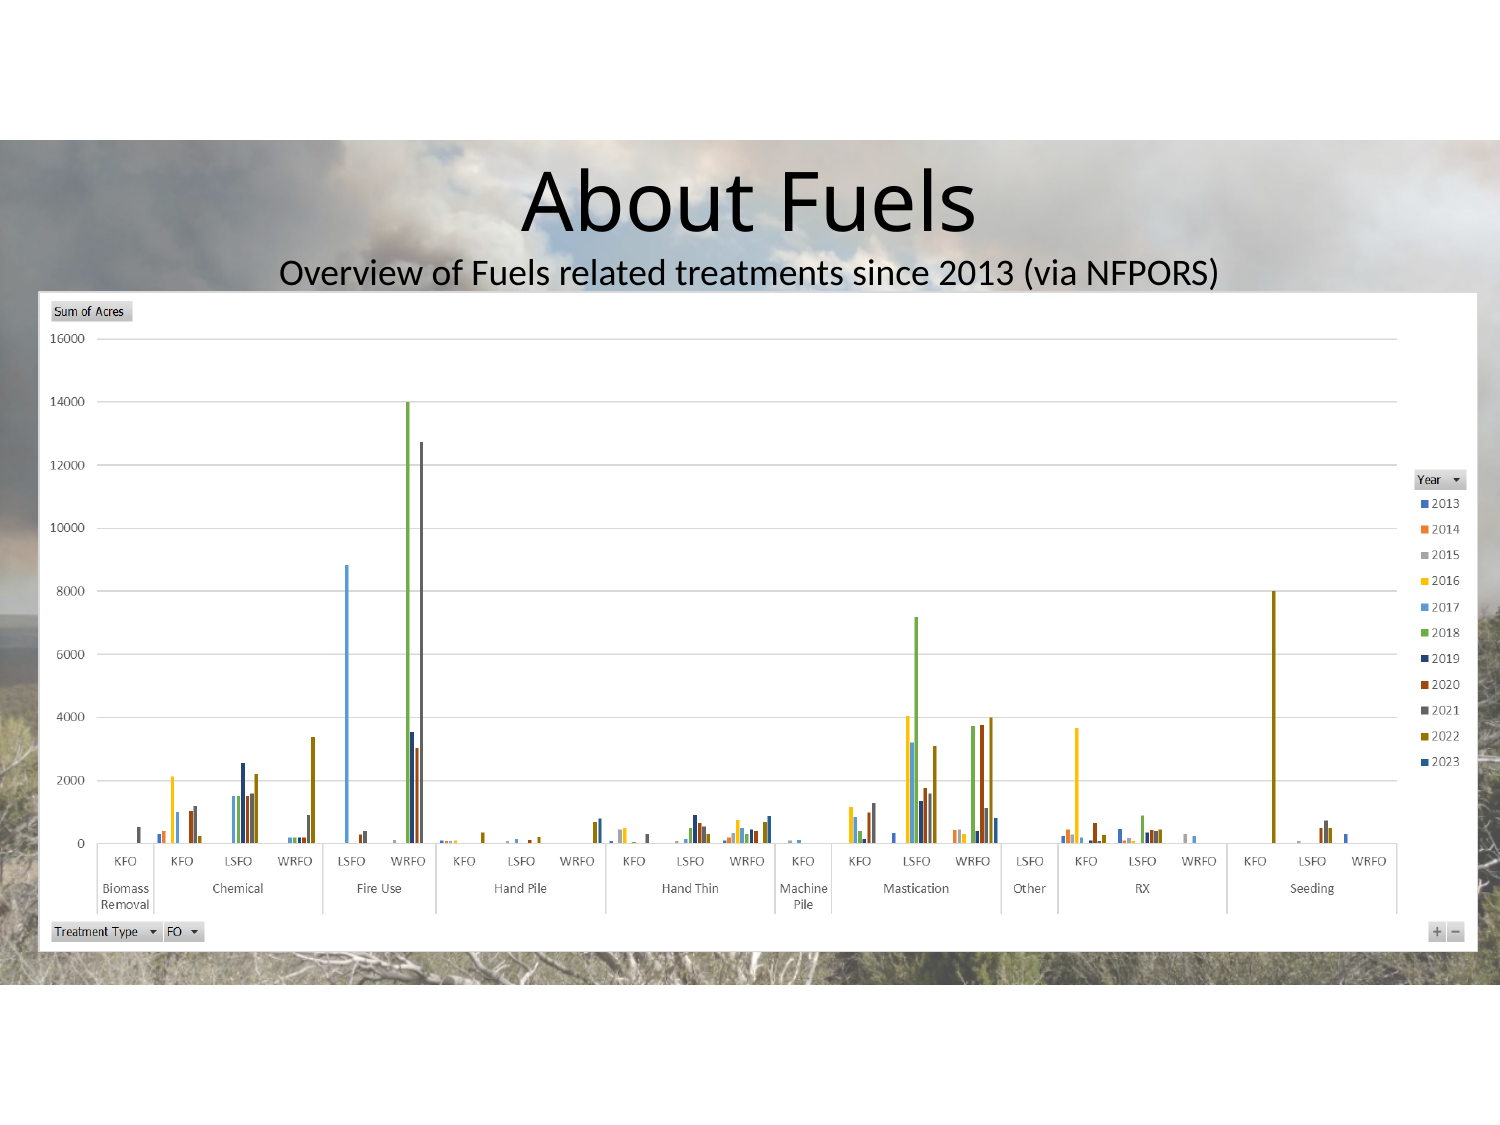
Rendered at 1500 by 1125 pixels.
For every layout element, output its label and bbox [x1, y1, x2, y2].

picture [0, 140, 1500, 985]
